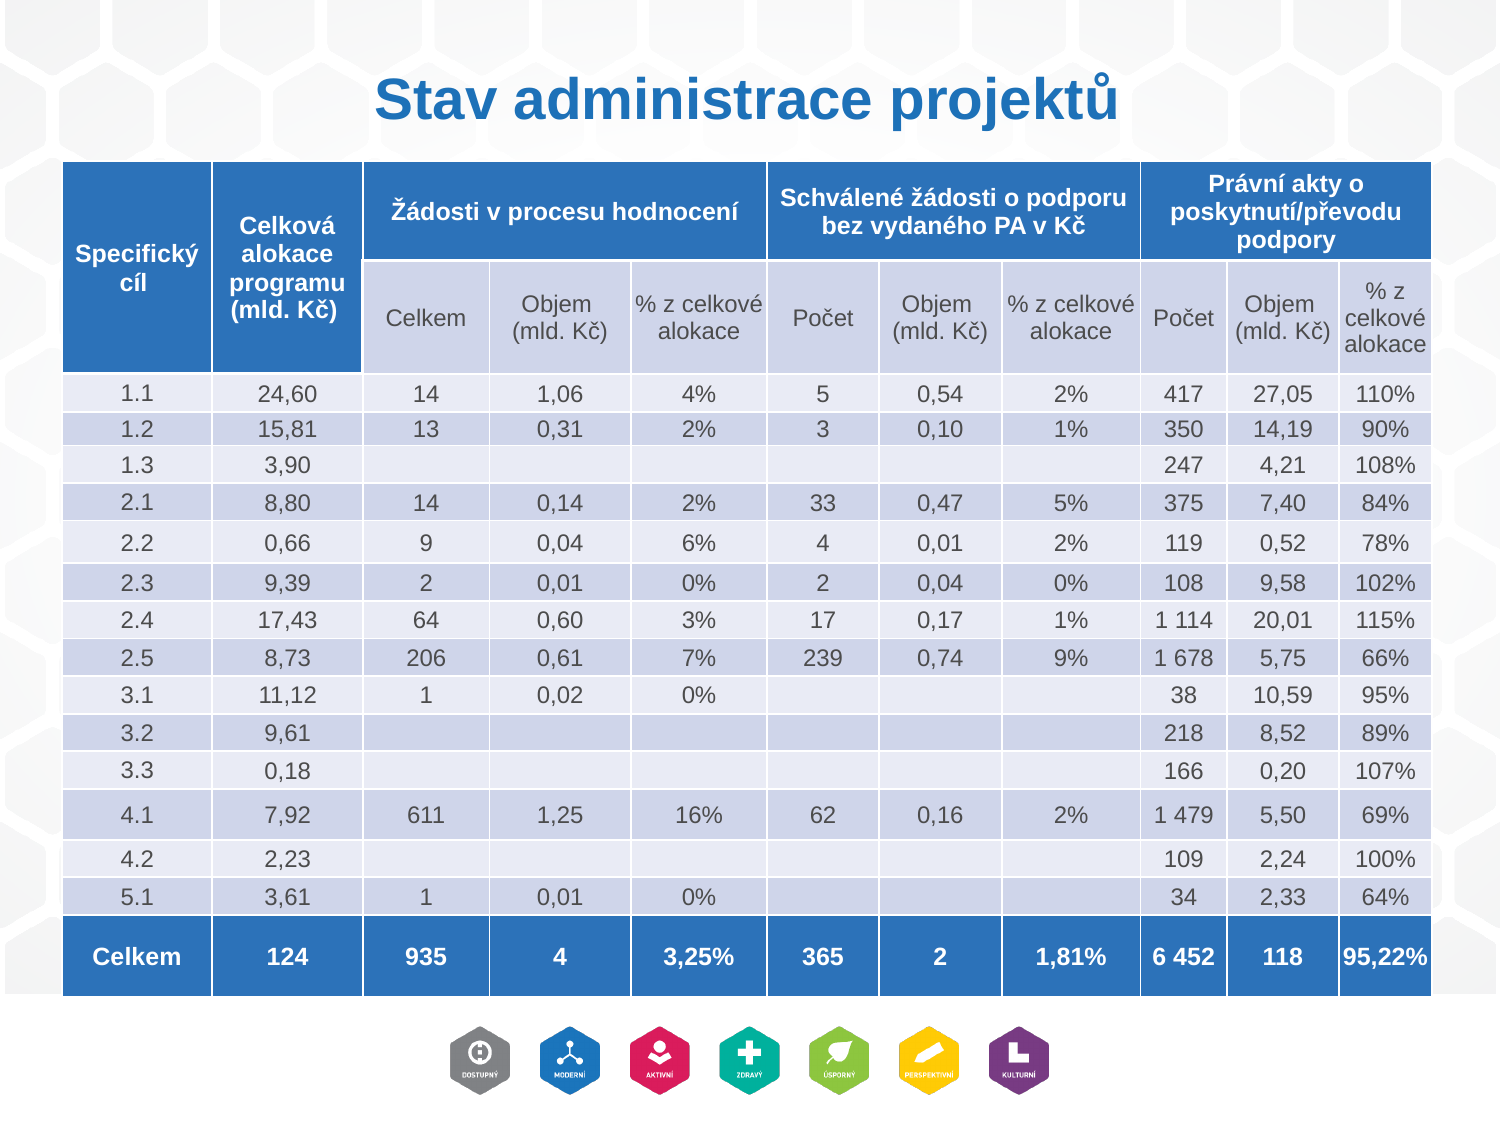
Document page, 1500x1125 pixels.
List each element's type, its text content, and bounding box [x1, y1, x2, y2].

table_cell 4.1 [63, 790, 211, 839]
table_cell 2.3 [63, 564, 211, 600]
table_cell 109 [1141, 841, 1226, 876]
table_cell 64% [1340, 878, 1431, 914]
table_cell 2% [1003, 375, 1140, 411]
table_cell 64 [364, 602, 489, 638]
table_cell 0% [1003, 564, 1140, 600]
table_cell 14 [364, 484, 489, 520]
table_cell 218 [1141, 715, 1226, 750]
table_cell 239 [768, 639, 878, 675]
table_cell [632, 715, 766, 750]
table_cell 6 452 [1141, 916, 1226, 996]
table_cell 0% [632, 677, 766, 713]
table_cell [1003, 677, 1140, 713]
table_cell 0,74 [880, 639, 1001, 675]
table_cell 118 [1228, 916, 1338, 996]
table_cell [768, 878, 878, 914]
table_cell [364, 752, 489, 788]
table_cell [1003, 446, 1140, 482]
table_cell 0,31 [490, 413, 630, 445]
table_cell 84% [1340, 484, 1431, 520]
table_cell 102% [1340, 564, 1431, 600]
table_cell 2 [364, 564, 489, 600]
table_cell 33 [768, 484, 878, 520]
table_cell 3.3 [63, 752, 211, 788]
table_cell [880, 677, 1001, 713]
table_cell % z celkové alokace [632, 262, 766, 373]
table_cell 7,40 [1228, 484, 1338, 520]
table_cell [364, 715, 489, 750]
table_cell 3,61 [213, 878, 362, 914]
table_cell % z celkové alokace [1003, 262, 1140, 373]
table_cell 4 [768, 521, 878, 562]
table_cell [632, 446, 766, 482]
table_cell 0% [632, 564, 766, 600]
table_cell 0,60 [490, 602, 630, 638]
table_cell 11,12 [213, 677, 362, 713]
table_cell [632, 841, 766, 876]
table_cell 2 [768, 564, 878, 600]
table_cell 2,24 [1228, 841, 1338, 876]
table_cell 2,23 [213, 841, 362, 876]
table_cell 20,01 [1228, 602, 1338, 638]
picture [0, 0, 1500, 1125]
table_cell Celkem [364, 262, 489, 373]
table_cell 0% [632, 878, 766, 914]
table_cell [768, 446, 878, 482]
table_cell [1003, 715, 1140, 750]
table_cell 1,25 [490, 790, 630, 839]
table_cell [768, 752, 878, 788]
table_cell Objem (mld. Kč) [880, 262, 1001, 373]
table_cell Objem (mld. Kč) [490, 262, 630, 373]
table_cell 4% [632, 375, 766, 411]
table_cell [1003, 841, 1140, 876]
table_cell 107% [1340, 752, 1431, 788]
table_cell 5 [768, 375, 878, 411]
table_cell 7,92 [213, 790, 362, 839]
table_cell 3 [768, 413, 878, 445]
table_cell 1% [1003, 413, 1140, 445]
table_cell [490, 841, 630, 876]
table_cell 0,52 [1228, 521, 1338, 562]
table_cell 0,04 [490, 521, 630, 562]
table_cell 13 [364, 413, 489, 445]
table_cell [880, 878, 1001, 914]
table_cell 2% [1003, 790, 1140, 839]
table_cell [768, 677, 878, 713]
table_cell 1,06 [490, 375, 630, 411]
table_cell 0,01 [490, 564, 630, 600]
table_cell 7% [632, 639, 766, 675]
table_header Žádosti v procesu hodnocení [364, 162, 766, 259]
table_cell [632, 752, 766, 788]
table_cell 15,81 [213, 413, 362, 445]
table_cell 1 678 [1141, 639, 1226, 675]
table_cell 5% [1003, 484, 1140, 520]
table_cell 115% [1340, 602, 1431, 638]
table_cell 611 [364, 790, 489, 839]
table_cell 365 [768, 916, 878, 996]
table_cell 1 114 [1141, 602, 1226, 638]
table_cell 0,04 [880, 564, 1001, 600]
table_cell 8,80 [213, 484, 362, 520]
table_cell [880, 715, 1001, 750]
table_cell % z celkové alokace [1340, 262, 1431, 373]
table_cell 9,61 [213, 715, 362, 750]
table_cell 1.2 [63, 413, 211, 445]
table_cell 0,17 [880, 602, 1001, 638]
table_cell 78% [1340, 521, 1431, 562]
table_cell 2% [1003, 521, 1140, 562]
table_cell 66% [1340, 639, 1431, 675]
table_cell 34 [1141, 878, 1226, 914]
table_cell 69% [1340, 790, 1431, 839]
table_cell 1.1 [63, 375, 211, 411]
table_cell 9,39 [213, 564, 362, 600]
table_cell 17 [768, 602, 878, 638]
table_cell 2.1 [63, 484, 211, 520]
table_cell 89% [1340, 715, 1431, 750]
table_cell 1 [364, 677, 489, 713]
table_cell 6% [632, 521, 766, 562]
table_cell 9% [1003, 639, 1140, 675]
table_cell 0,16 [880, 790, 1001, 839]
table_cell Objem (mld. Kč) [1228, 262, 1338, 373]
table_cell 0,20 [1228, 752, 1338, 788]
table_cell 108% [1340, 446, 1431, 482]
title Stav administrace projektů [102, 39, 1393, 160]
table_cell 27,05 [1228, 375, 1338, 411]
table_cell 417 [1141, 375, 1226, 411]
table_header Celková alokace programu (mld. Kč) [213, 162, 362, 372]
table_cell 0,10 [880, 413, 1001, 445]
table_cell Celkem [63, 916, 211, 996]
table_cell 1 [364, 878, 489, 914]
table_cell 95,22% [1340, 916, 1431, 996]
table_cell 0,18 [213, 752, 362, 788]
table_cell 2% [632, 413, 766, 445]
table_cell 95% [1340, 677, 1431, 713]
table_cell 9 [364, 521, 489, 562]
table_cell 0,01 [880, 521, 1001, 562]
table_cell 375 [1141, 484, 1226, 520]
table_cell 108 [1141, 564, 1226, 600]
table_cell 247 [1141, 446, 1226, 482]
table_cell 4,21 [1228, 446, 1338, 482]
table_cell 5,50 [1228, 790, 1338, 839]
table_cell [880, 446, 1001, 482]
table_cell 16% [632, 790, 766, 839]
table_cell 90% [1340, 413, 1431, 445]
table_cell 8,73 [213, 639, 362, 675]
table_cell [880, 752, 1001, 788]
table_cell 2.2 [63, 521, 211, 562]
table_cell 2.5 [63, 639, 211, 675]
table_cell 1% [1003, 602, 1140, 638]
table_cell [768, 715, 878, 750]
table_cell [364, 841, 489, 876]
table_cell [1003, 752, 1140, 788]
table_cell 17,43 [213, 602, 362, 638]
table_cell Počet [768, 262, 878, 373]
table_cell 1 479 [1141, 790, 1226, 839]
table_cell 4.2 [63, 841, 211, 876]
table_cell 3.1 [63, 677, 211, 713]
table_cell 0,66 [213, 521, 362, 562]
table_cell 62 [768, 790, 878, 839]
table_cell 24,60 [213, 375, 362, 411]
table_cell 3,25% [632, 916, 766, 996]
table_cell 4 [490, 916, 630, 996]
table_cell 2% [632, 484, 766, 520]
table_cell [490, 446, 630, 482]
table_cell 110% [1340, 375, 1431, 411]
table_cell 0,54 [880, 375, 1001, 411]
table_cell [490, 752, 630, 788]
table_cell 5,75 [1228, 639, 1338, 675]
table_cell 0,47 [880, 484, 1001, 520]
table_cell 10,59 [1228, 677, 1338, 713]
table_cell 0,61 [490, 639, 630, 675]
table_cell [490, 715, 630, 750]
table_cell 14,19 [1228, 413, 1338, 445]
table_cell 1,81% [1003, 916, 1140, 996]
table_header Specifický cíl [63, 162, 211, 372]
table_cell 2,33 [1228, 878, 1338, 914]
table_header Právní akty o poskytnutí/převodu podpory [1141, 162, 1431, 259]
table_cell [880, 841, 1001, 876]
table_cell 350 [1141, 413, 1226, 445]
table_cell 3.2 [63, 715, 211, 750]
table_cell 3% [632, 602, 766, 638]
table_cell 1.3 [63, 446, 211, 482]
table_cell 206 [364, 639, 489, 675]
table_cell 124 [213, 916, 362, 996]
table_cell 5.1 [63, 878, 211, 914]
table_cell [364, 446, 489, 482]
table_cell [768, 841, 878, 876]
table_cell [1003, 878, 1140, 914]
table_cell 166 [1141, 752, 1226, 788]
table_header Schválené žádosti o podporu bez vydaného PA v Kč [768, 162, 1140, 259]
table_cell Počet [1141, 262, 1226, 373]
table_cell 119 [1141, 521, 1226, 562]
table_cell 0,01 [490, 878, 630, 914]
table_cell 8,52 [1228, 715, 1338, 750]
table_cell 0,02 [490, 677, 630, 713]
table_cell 0,14 [490, 484, 630, 520]
table_cell 2.4 [63, 602, 211, 638]
table_cell 14 [364, 375, 489, 411]
table_cell 2 [880, 916, 1001, 996]
table_cell 38 [1141, 677, 1226, 713]
table_cell 100% [1340, 841, 1431, 876]
table_cell 935 [364, 916, 489, 996]
table_cell 3,90 [213, 446, 362, 482]
table_cell 9,58 [1228, 564, 1338, 600]
